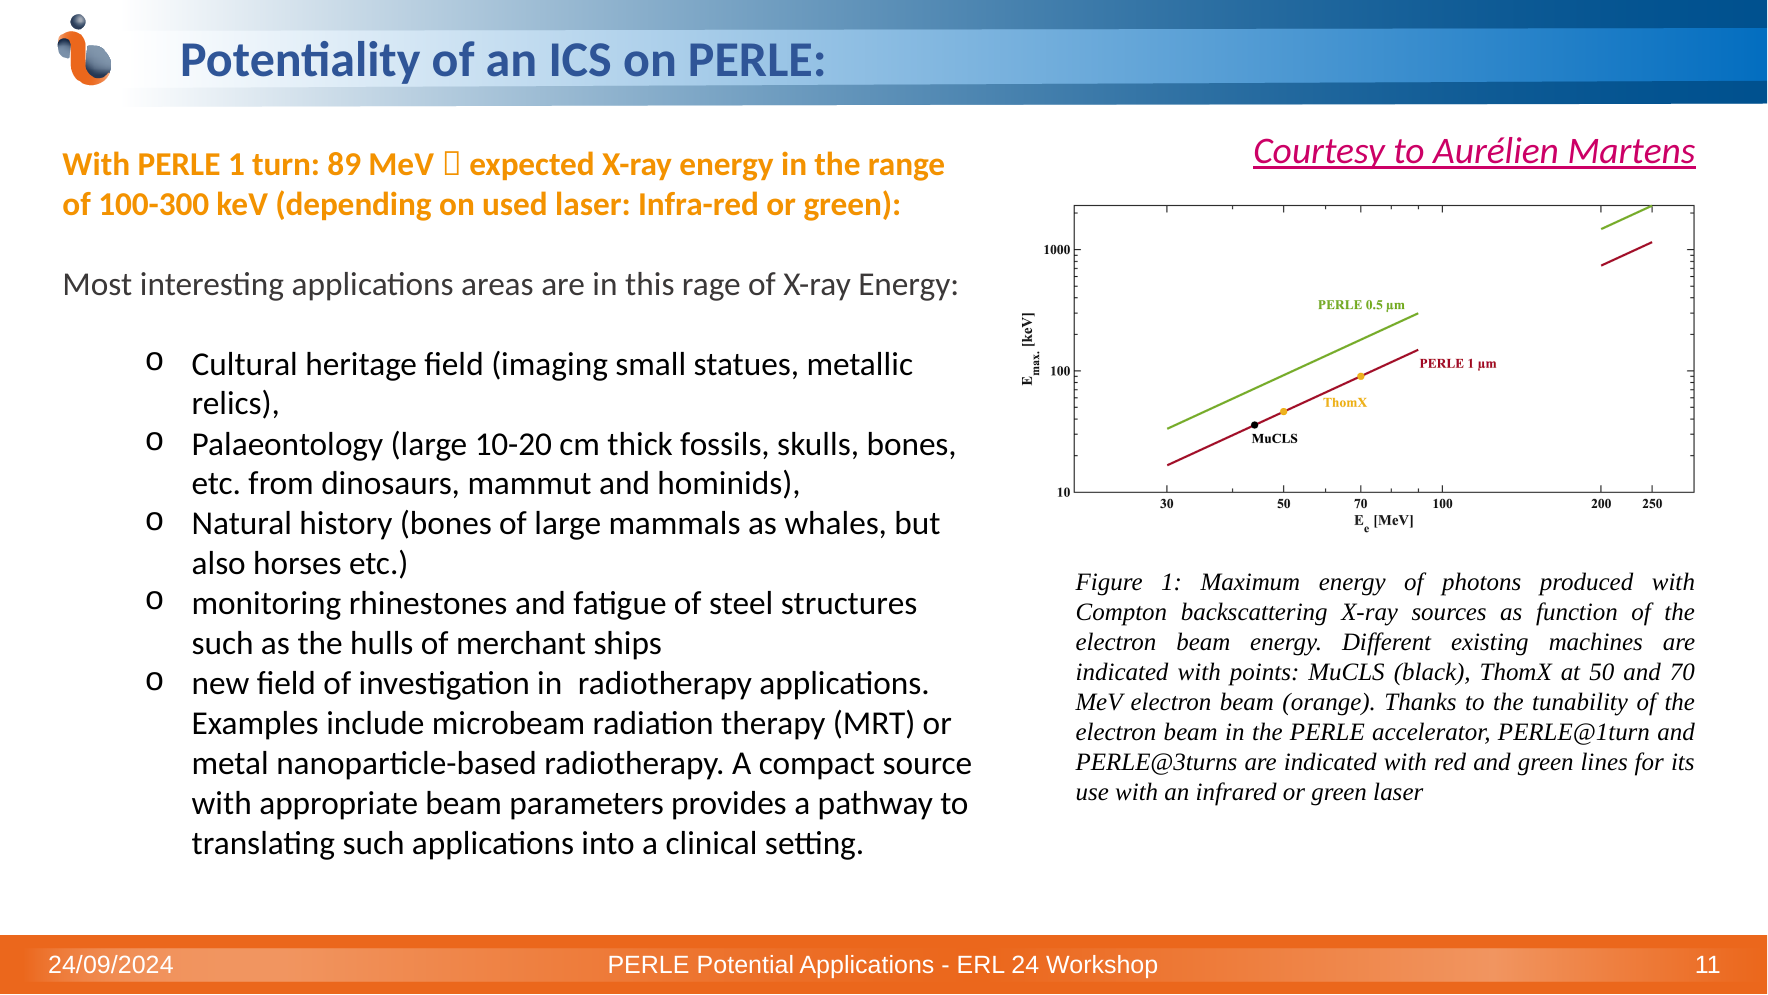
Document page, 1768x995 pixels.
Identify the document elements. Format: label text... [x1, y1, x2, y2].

footer PERLE Potential Applications - ERL 24 Workshop [481, 937, 1286, 991]
text_box Courtesy to Aurélien Martens [1190, 118, 1711, 179]
text_box Figure 1: Maximum energy of photons produced with Compton backscattering X-ray sources as function of the electron beam energy. Different existing machines are indicated with points: MuCLS (black), ThomX at 50 and 70 MeV electron beam (orange). Thanks to the tunability of the electron beam in the PERLE accelerator, PERLE@1turn and PERLE@3turns are indicated with red and green lines for its use with an infrared or green laser [1060, 558, 1711, 813]
picture [0, 0, 1768, 994]
text_box With PERLE 1 turn: 89 MeV  expected X-ray energy in the range of 100-300 keV (depending on used laser: Infra-red or green): Most interesting applications areas are in this rage of X-ray Energy: Cultural heritage field (imaging small statues, metallic relics), Palaeontology (large 10-20 cm thick fossils, skulls, bones, etc. from dinosaurs, mammut and hominids), Natural history (bones of large mammals as whales, but also horses etc.) monitoring rhinestones and fatigue of steel structures such as the hulls of merchant ships new field of investigation in radiotherapy applications. Examples include microbeam radiation therapy (MRT) or metal nanoparticle-based radiotherapy. A compact source with appropriate beam parameters provides a pathway to translating such applications into a clinical setting. [47, 134, 1002, 908]
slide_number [33, 937, 429, 991]
slide_number 11 [1338, 937, 1736, 991]
title Potentiality of an ICS on PERLE: [165, 23, 1341, 97]
